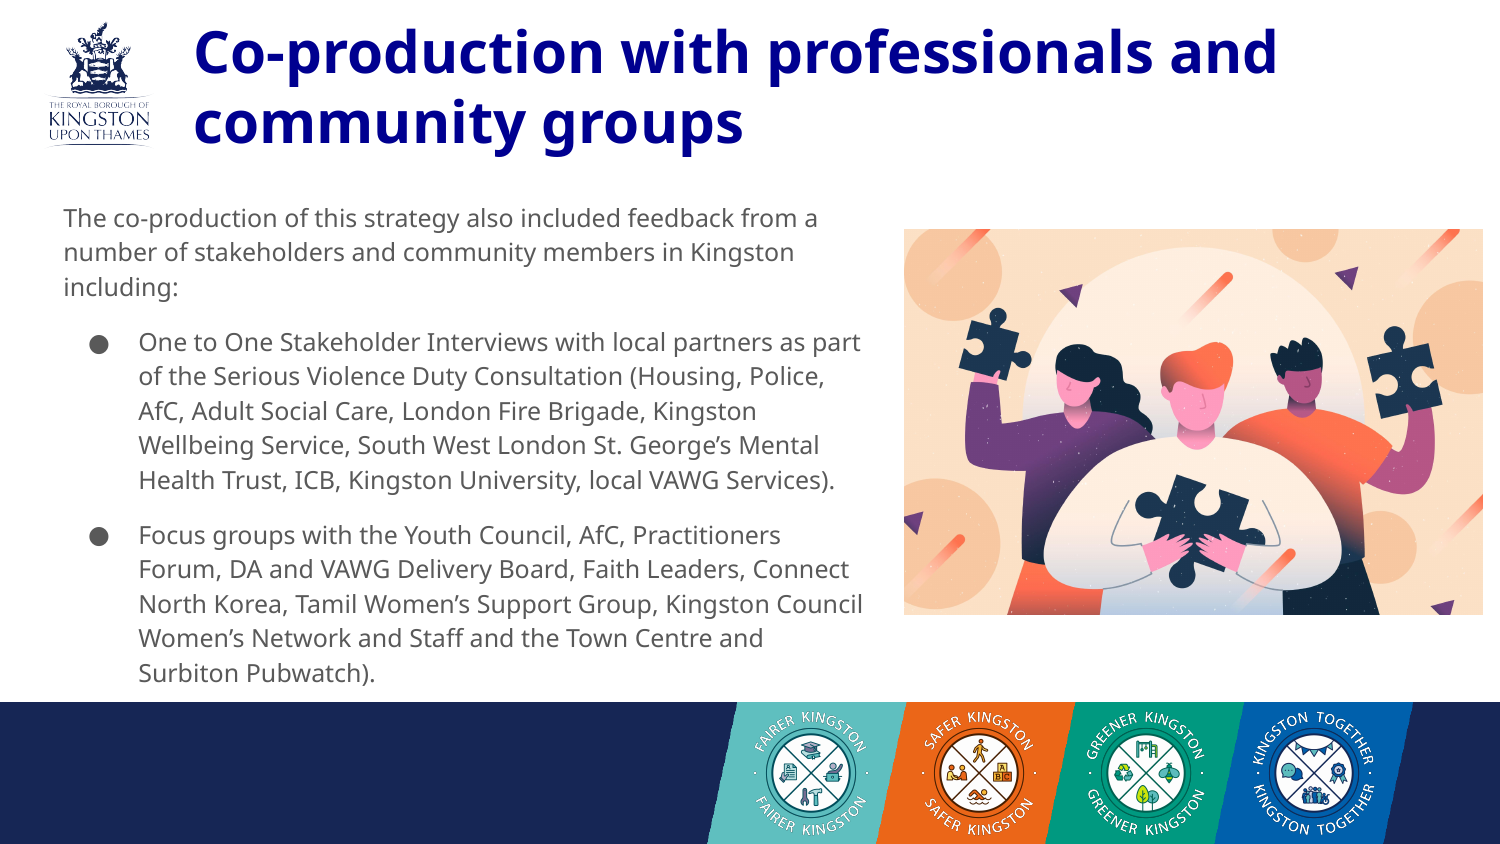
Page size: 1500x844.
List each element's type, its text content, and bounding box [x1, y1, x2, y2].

picture [0, 702, 1500, 844]
list The co-production of this strategy also included feedback from a number of stakeholders and community members in Kingston including: One to One Stakeholder Interviews with local partners as part of the Serious Violence Duty Consultation (Housing, Police, AfC, Adult Social Care, London Fire Brigade, Kingston Wellbeing Service, South West London St. George’s Mental Health Trust, ICB, Kingston University, local VAWG Services). Focus groups with the Youth Council, AfC, Practitioners Forum, DA and VAWG Delivery Board, Faith Leaders, Connect North Korea, Tamil Women’s Support Group, Kingston Council Women’s Network and Staff and the Town Centre and Surbiton Pubwatch). [48, 182, 883, 674]
title Co-production with professionals and community groups [178, 37, 1475, 134]
picture [904, 228, 1484, 615]
picture [44, 21, 154, 149]
